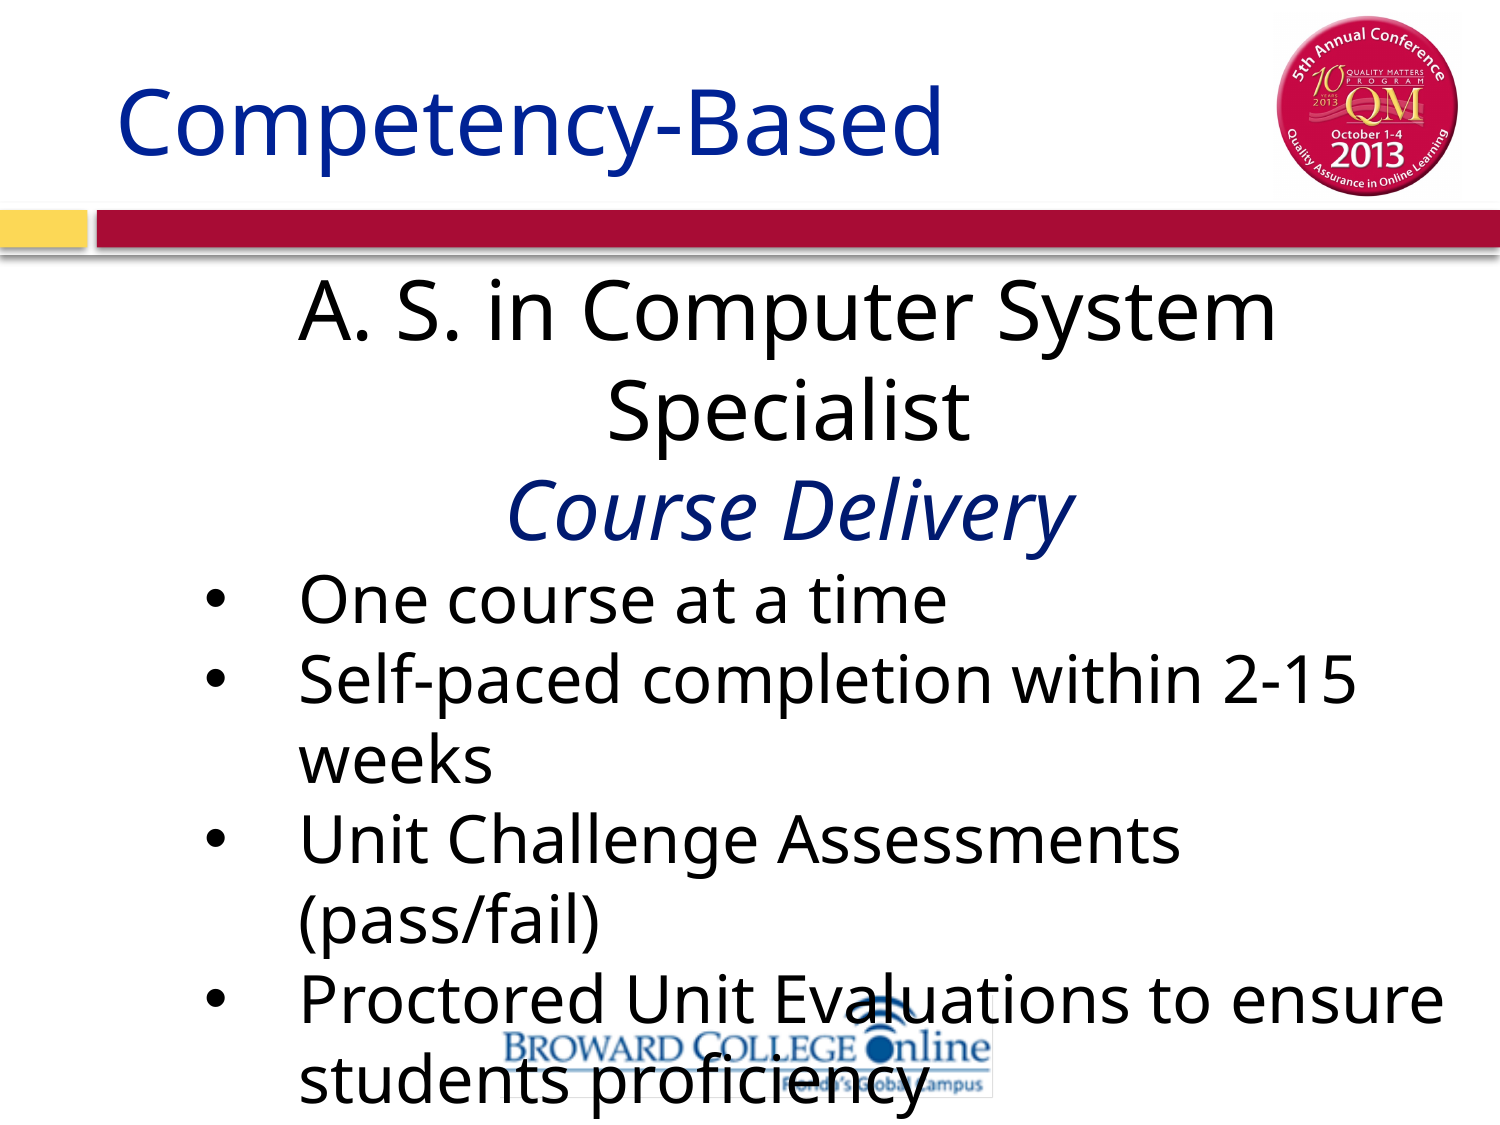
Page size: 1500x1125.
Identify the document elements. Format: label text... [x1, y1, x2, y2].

picture [1272, 12, 1462, 201]
title Competency-Based [100, 37, 1267, 200]
text_box A. S. in Computer System Specialist Course Delivery One course at a time Self-paced completion within 2-15 weeks Unit Challenge Assessments (pass/fail) Proctored Unit Evaluations to ensure students proficiency Achieve 81% or higher (=B; =3.0 GPA) [40, 249, 1464, 1125]
picture [499, 994, 995, 1100]
